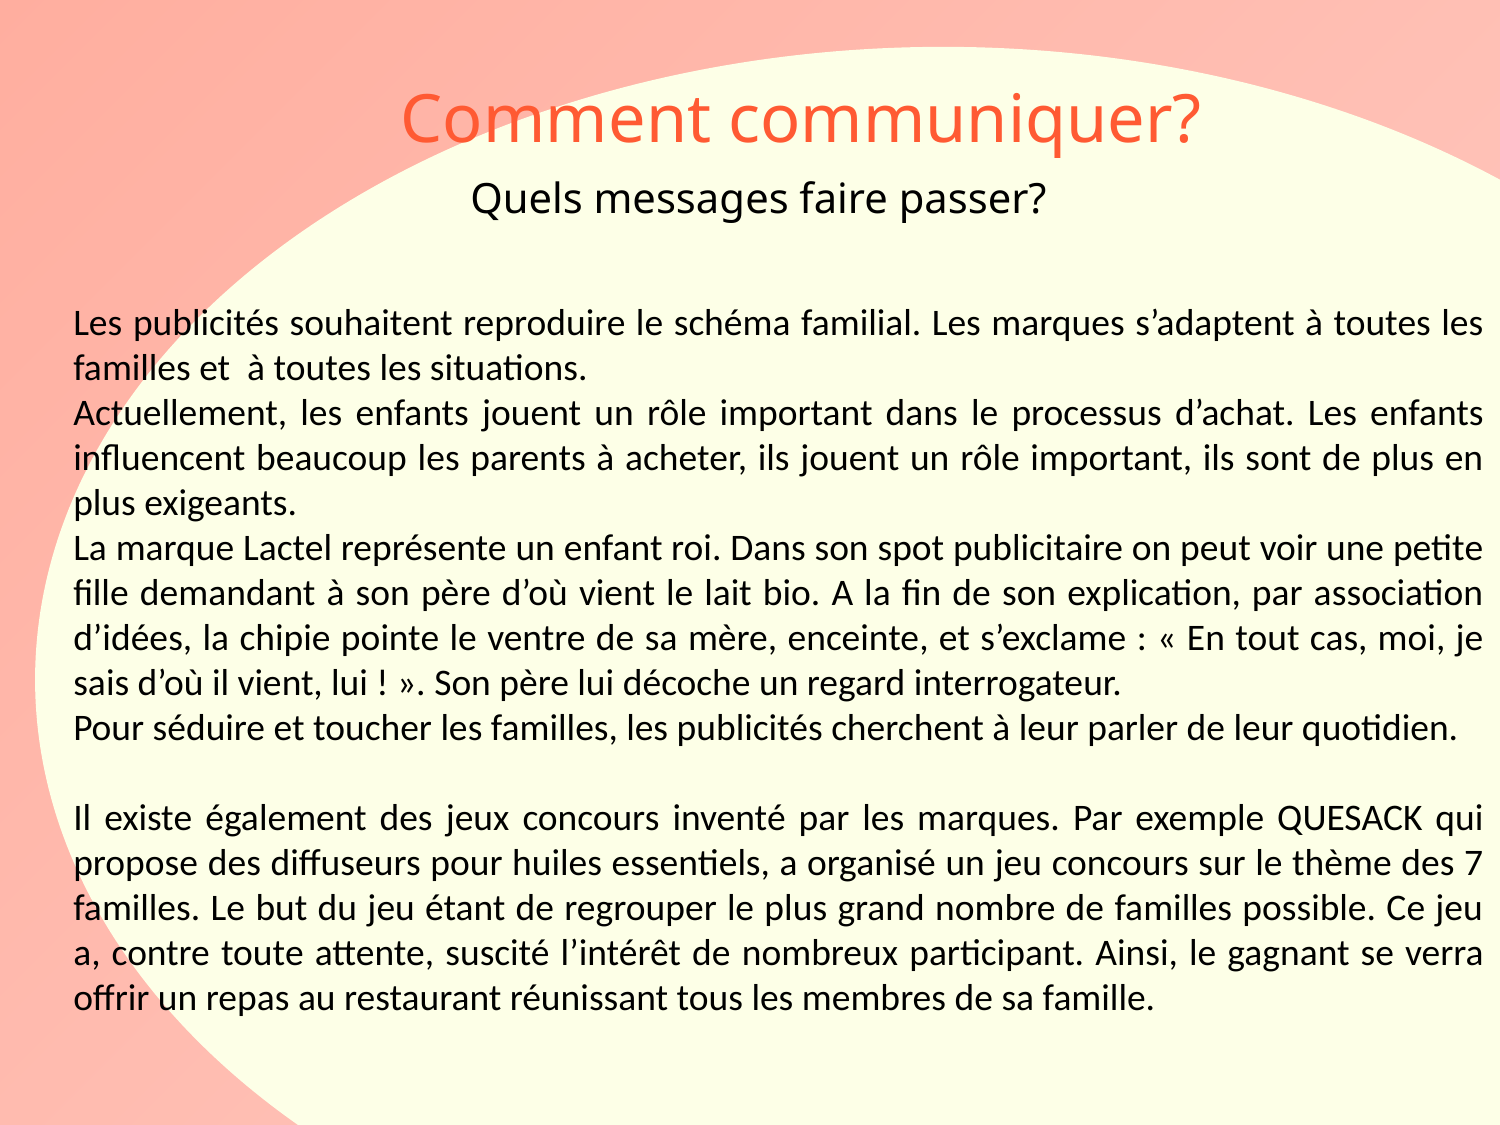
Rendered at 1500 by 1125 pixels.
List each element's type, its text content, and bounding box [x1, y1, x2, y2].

text_box Quels messages faire passer? [46, 164, 1471, 229]
text_box Les publicités souhaitent reproduire le schéma familial. Les marques s’adaptent à toutes les familles et à toutes les situations. Actuellement, les enfants jouent un rôle important dans le processus d’achat. Les enfants influencent beaucoup les parents à acheter, ils jouent un rôle important, ils sont de plus en plus exigeants. La marque Lactel représente un enfant roi. Dans son spot publicitaire on peut voir une petite fille demandant à son père d’où vient le lait bio. A la fin de son explication, par association d’idées, la chipie pointe le ventre de sa mère, enceinte, et s’exclame : « En tout cas, moi, je sais d’où il vient, lui ! ». Son père lui décoche un regard interrogateur. Pour séduire et toucher les familles, les publicités cherchent à leur parler de leur quotidien. Il existe également des jeux concours inventé par les marques. Par exemple QUESACK qui propose des diffuseurs pour huiles essentiels, a organisé un jeu concours sur le thème des 7 familles. Le but du jeu étant de regrouper le plus grand nombre de familles possible. Ce jeu a, contre toute attente, suscité l’intérêt de nombreux participant. Ainsi, le gagnant se verra offrir un repas au restaurant réunissant tous les membres de sa famille. [58, 290, 1500, 1026]
text_box Comment communiquer? [187, 68, 1416, 163]
